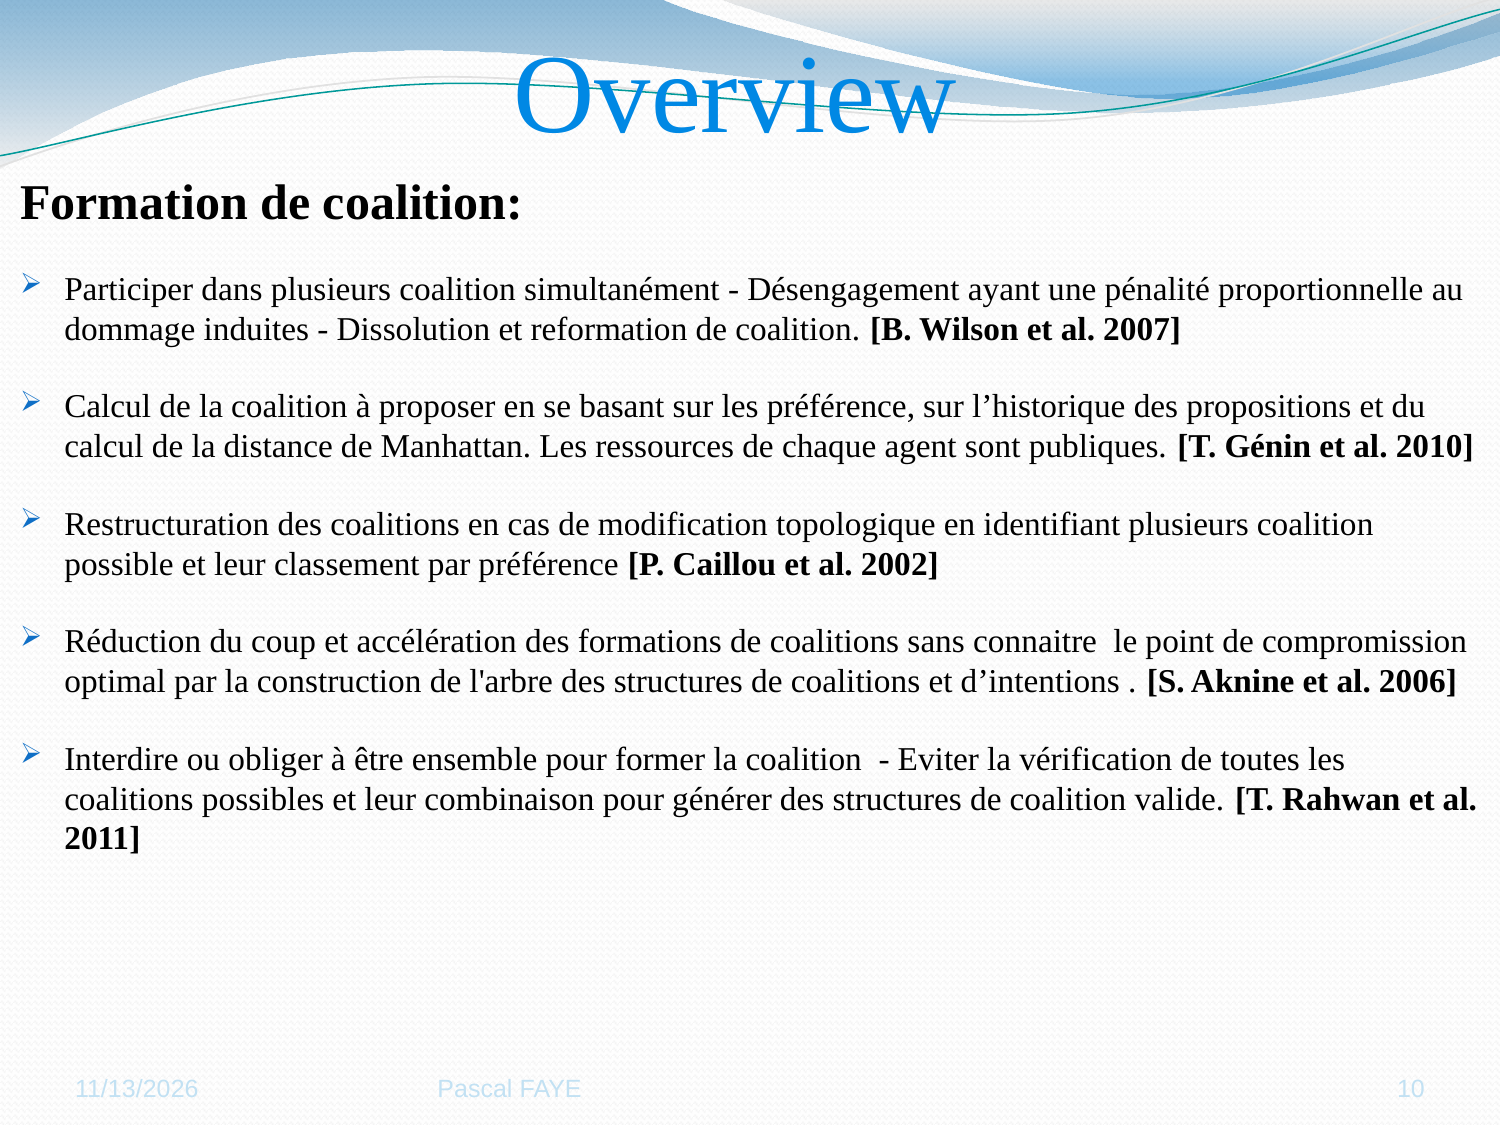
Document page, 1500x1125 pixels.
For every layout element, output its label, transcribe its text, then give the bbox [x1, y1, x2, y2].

text_box Overview [49, 11, 1450, 162]
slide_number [75, 1042, 425, 1103]
slide_number 10 [1299, 1042, 1425, 1103]
footer Pascal FAYE [437, 1042, 988, 1103]
text_box Formation de coalition: Participer dans plusieurs coalition simultanément - Désengagement ayant une pénalité proportionnelle au dommage induites - Dissolution et reformation de coalition. [B. Wilson et al. 2007] Calcul de la coalition à proposer en se basant sur les préférence, sur l’historique des propositions et du calcul de la distance de Manhattan. Les ressources de chaque agent sont publiques. [T. Génin et al. 2010] Restructuration des coalitions en cas de modification topologique en identifiant plusieurs coalition possible et leur classement par préférence [P. Caillou et al. 2002] Réduction du coup et accélération des formations de coalitions sans connaitre le point de compromission optimal par la construction de l'arbre des structures de coalitions et d’intentions . [S. Aknine et al. 2006] Interdire ou obliger à être ensemble pour former la coalition - Eviter la vérification de toutes les coalitions possibles et leur combinaison pour générer des structures de coalition valide. [T. Rahwan et al. 2011] [5, 162, 1500, 1048]
